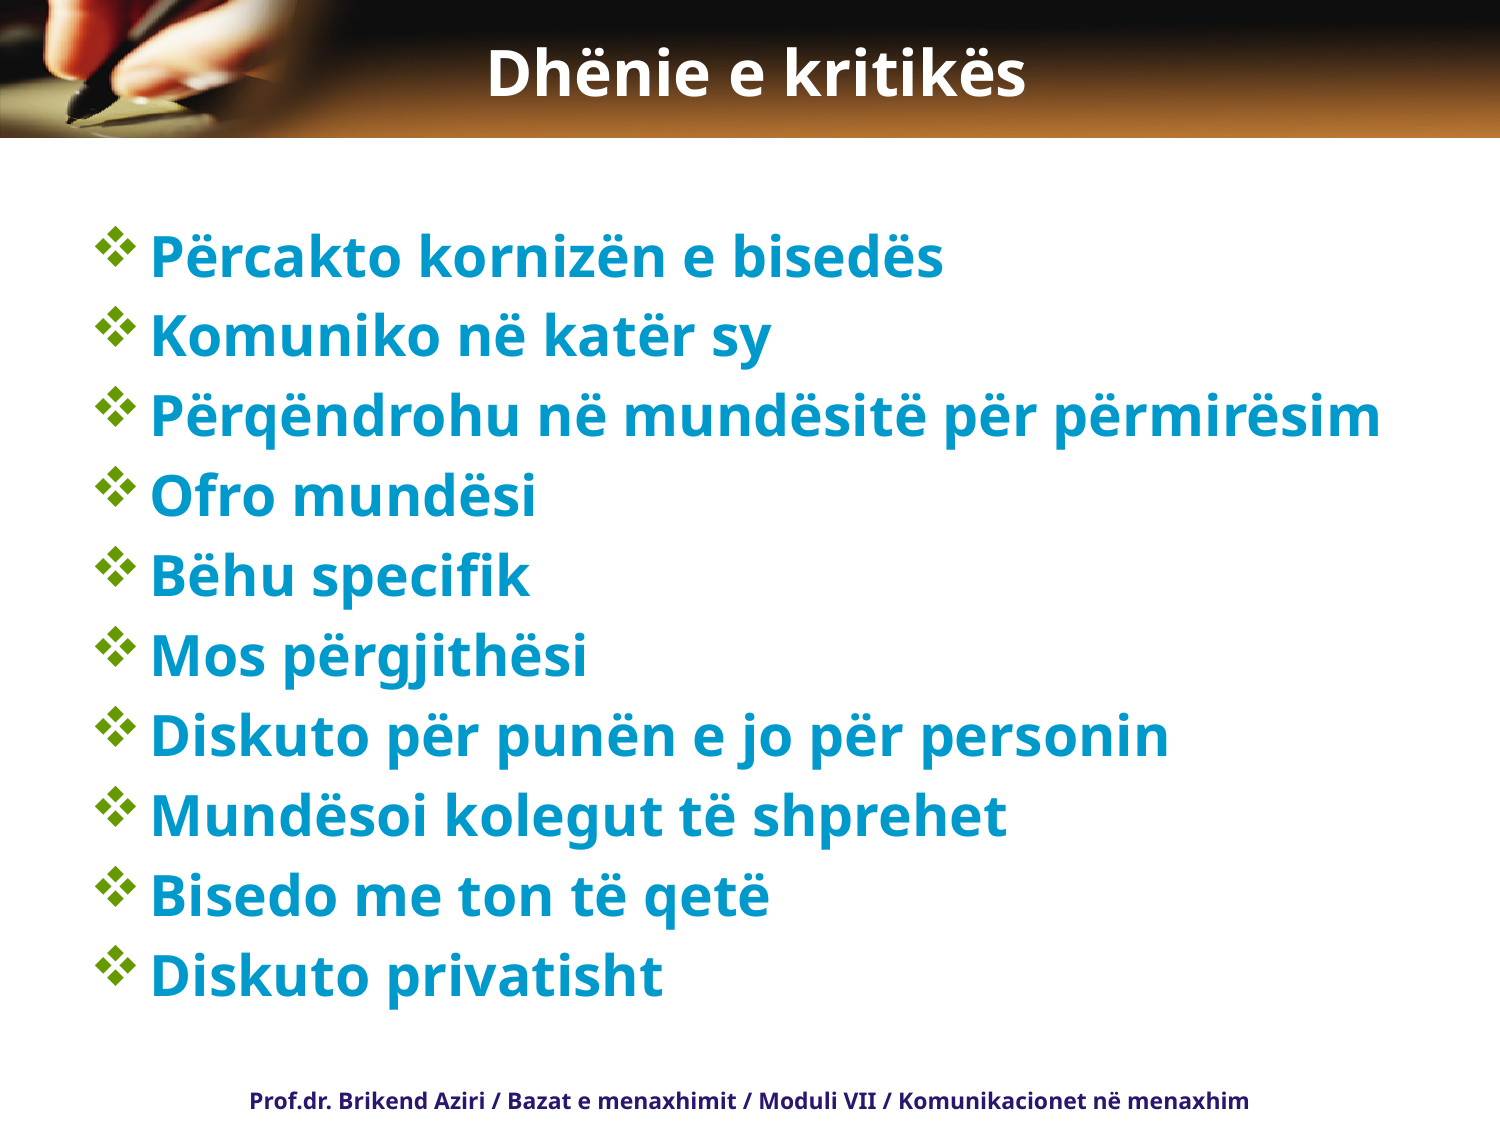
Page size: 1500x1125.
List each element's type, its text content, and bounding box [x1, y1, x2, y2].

title Dhënie e kritikës [75, 24, 1438, 118]
picture [0, 0, 1500, 138]
list Përcakto kornizën e bisedës Komuniko në katër sy Përqëndrohu në mundësitë për përmirësim Ofro mundësi Bëhu specifik Mos përgjithësi Diskuto për punën e jo për personin Mundësoi kolegut të shprehet Bisedo me ton të qetë Diskuto privatisht [75, 212, 1413, 1038]
